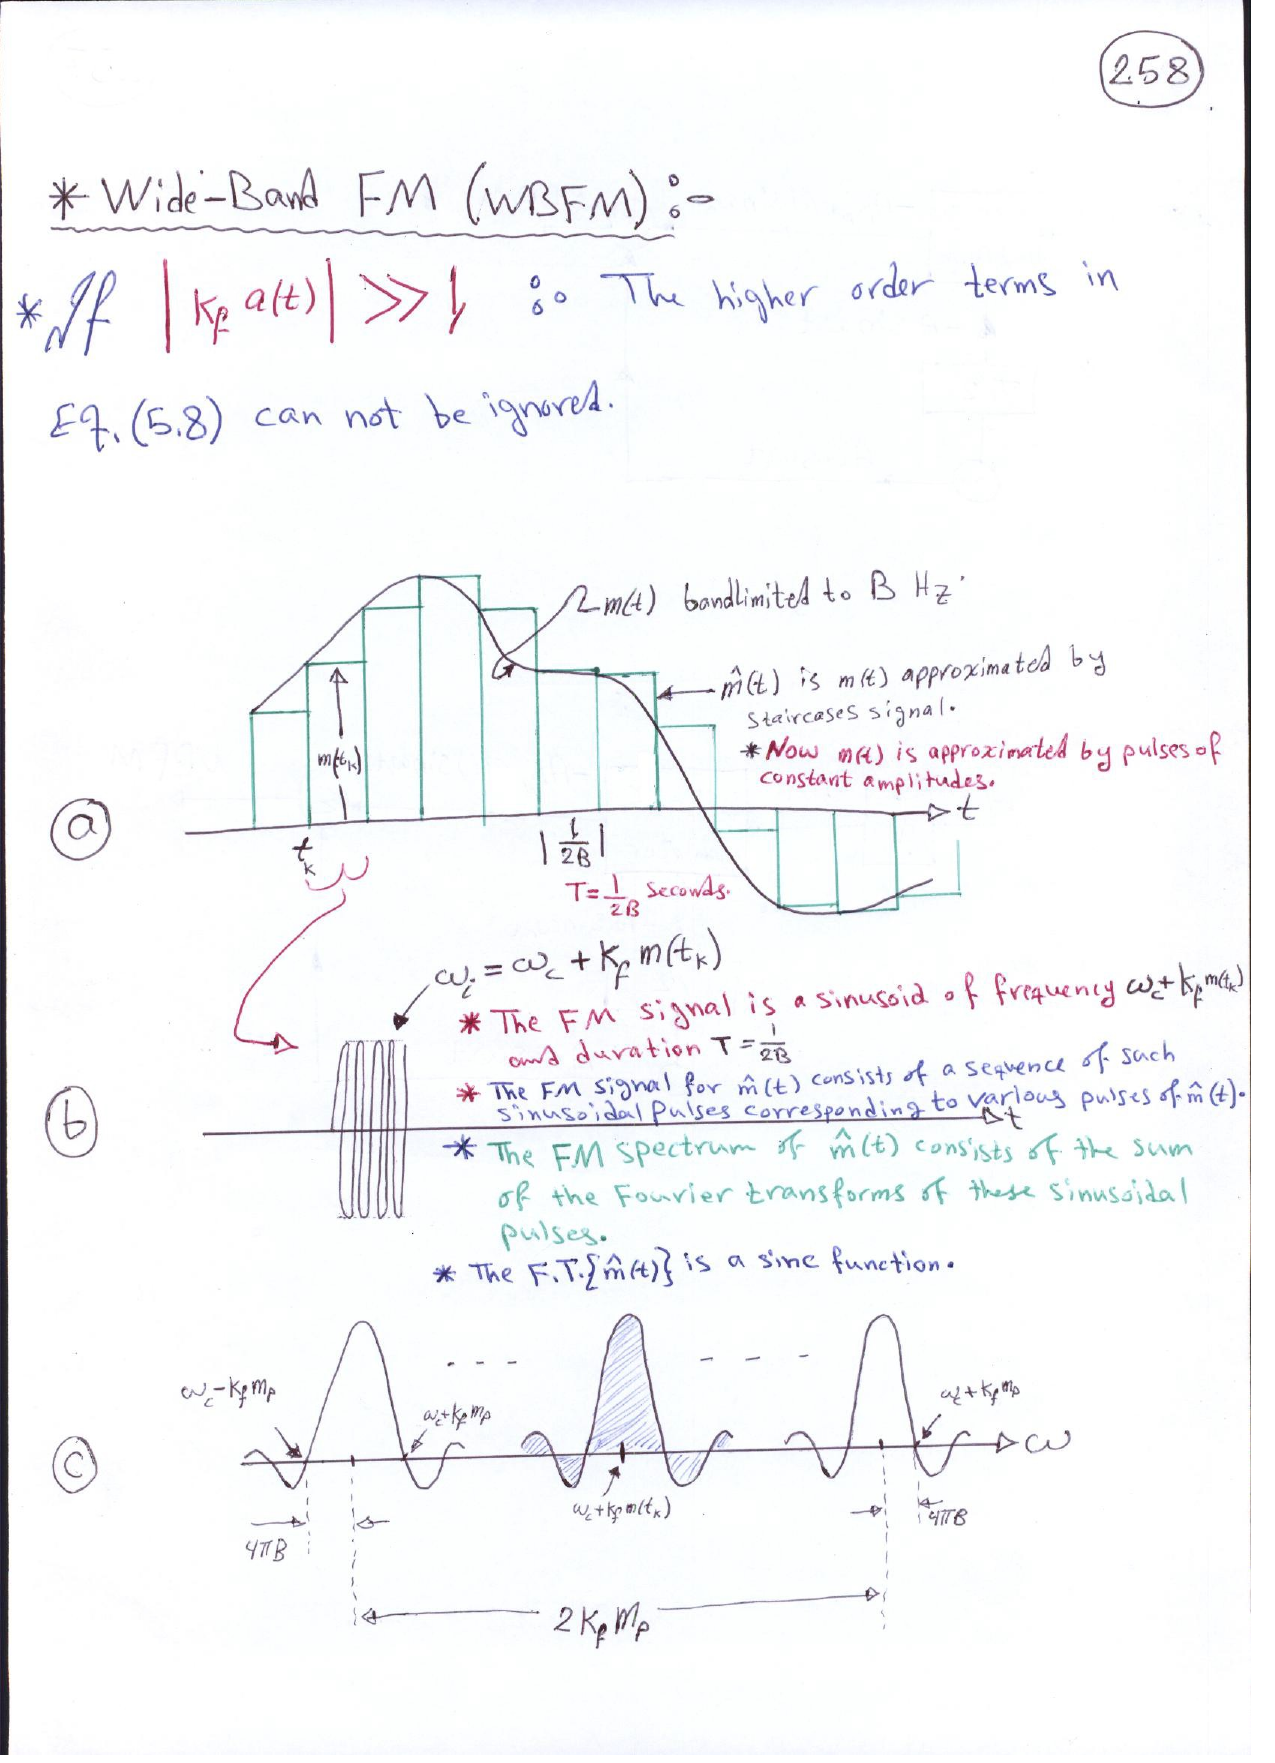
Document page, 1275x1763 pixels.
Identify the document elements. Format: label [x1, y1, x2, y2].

text_box [0, 0, 1251, 1755]
